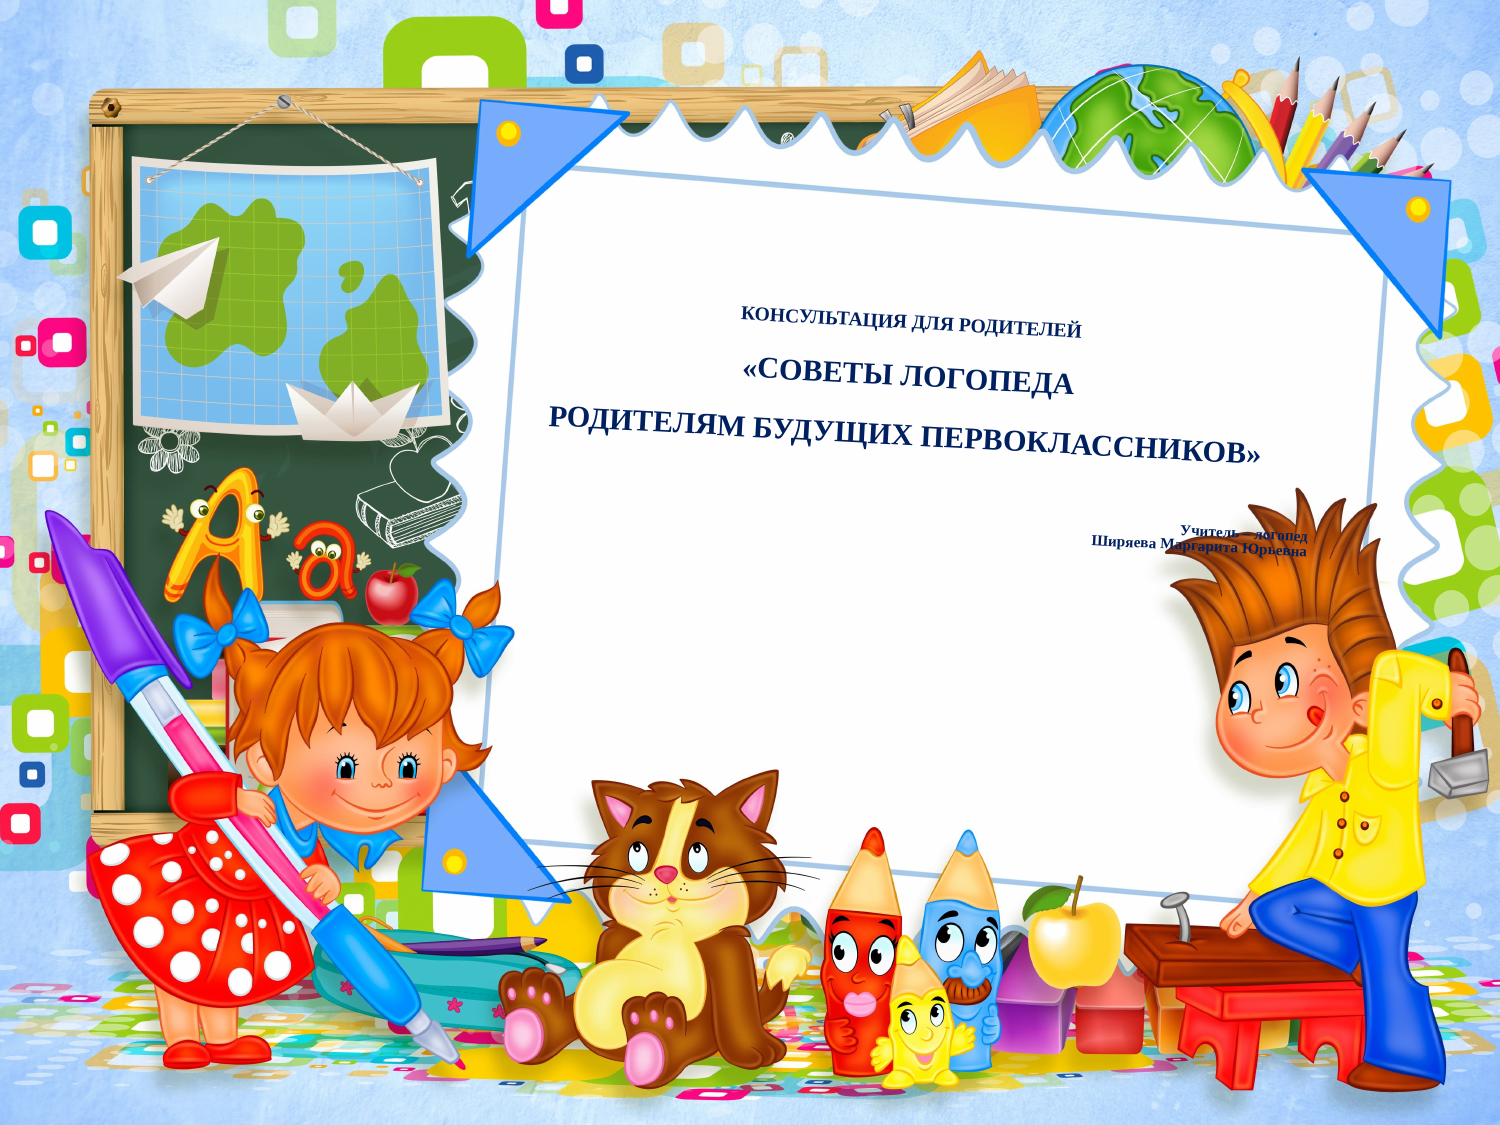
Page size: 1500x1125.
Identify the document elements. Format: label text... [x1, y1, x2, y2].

subtitle КОНСУЛЬТАЦИЯ ДЛЯ РОДИТЕЛЕЙ «СОВЕТЫ ЛОГОПЕДА РОДИТЕЛЯМ БУДУЩИХ ПЕРВОКЛАССНИКОВ» Учитель – логопед Ширяева Маргарита Юрьевна [472, 265, 1340, 585]
picture [0, 0, 1500, 1125]
